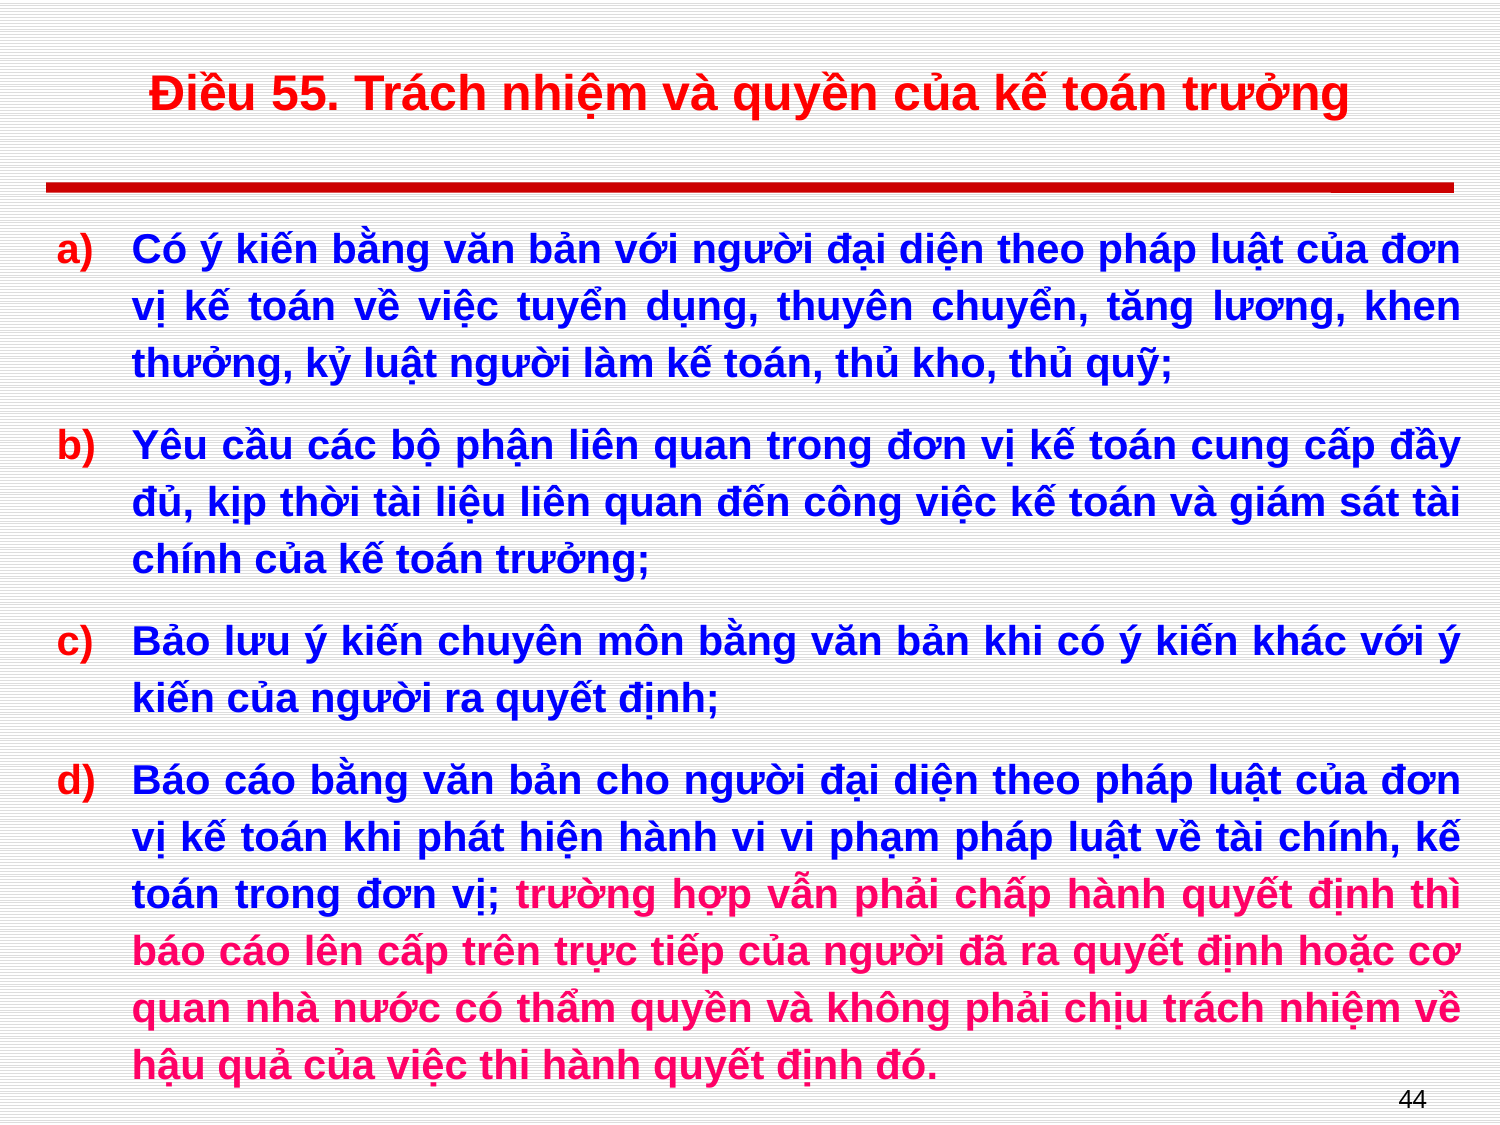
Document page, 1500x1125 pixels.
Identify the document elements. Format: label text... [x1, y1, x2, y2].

title Điều 55. Trách nhiệm và quyền của kế toán trưởng [38, 12, 1463, 163]
text_box Có ý kiến bằng văn bản với người đại diện theo pháp luật của đơn vị kế toán về việc tuyển dụng, thuyên chuyển, tăng lương, khen thưởng, kỷ luật người làm kế toán, thủ kho, thủ quỹ; Yêu cầu các bộ phận liên quan trong đơn vị kế toán cung cấp đầy đủ, kịp thời tài liệu liên quan đến công việc kế toán và giám sát tài chính của kế toán trưởng; Bảo lưu ý kiến chuyên môn bằng văn bản khi có ý kiến khác với ý kiến của người ra quyết định; Báo cáo bằng văn bản cho người đại diện theo pháp luật của đơn vị kế toán khi phát hiện hành vi vi phạm pháp luật về tài chính, kế toán trong đơn vị; trường hợp vẫn phải chấp hành quyết định thì báo cáo lên cấp trên trực tiếp của người đã ra quyết định hoặc cơ quan nhà nước có thẩm quyền và không phải chịu trách nhiệm về hậu quả của việc thi hành quyết định đó. [23, 199, 1477, 1088]
